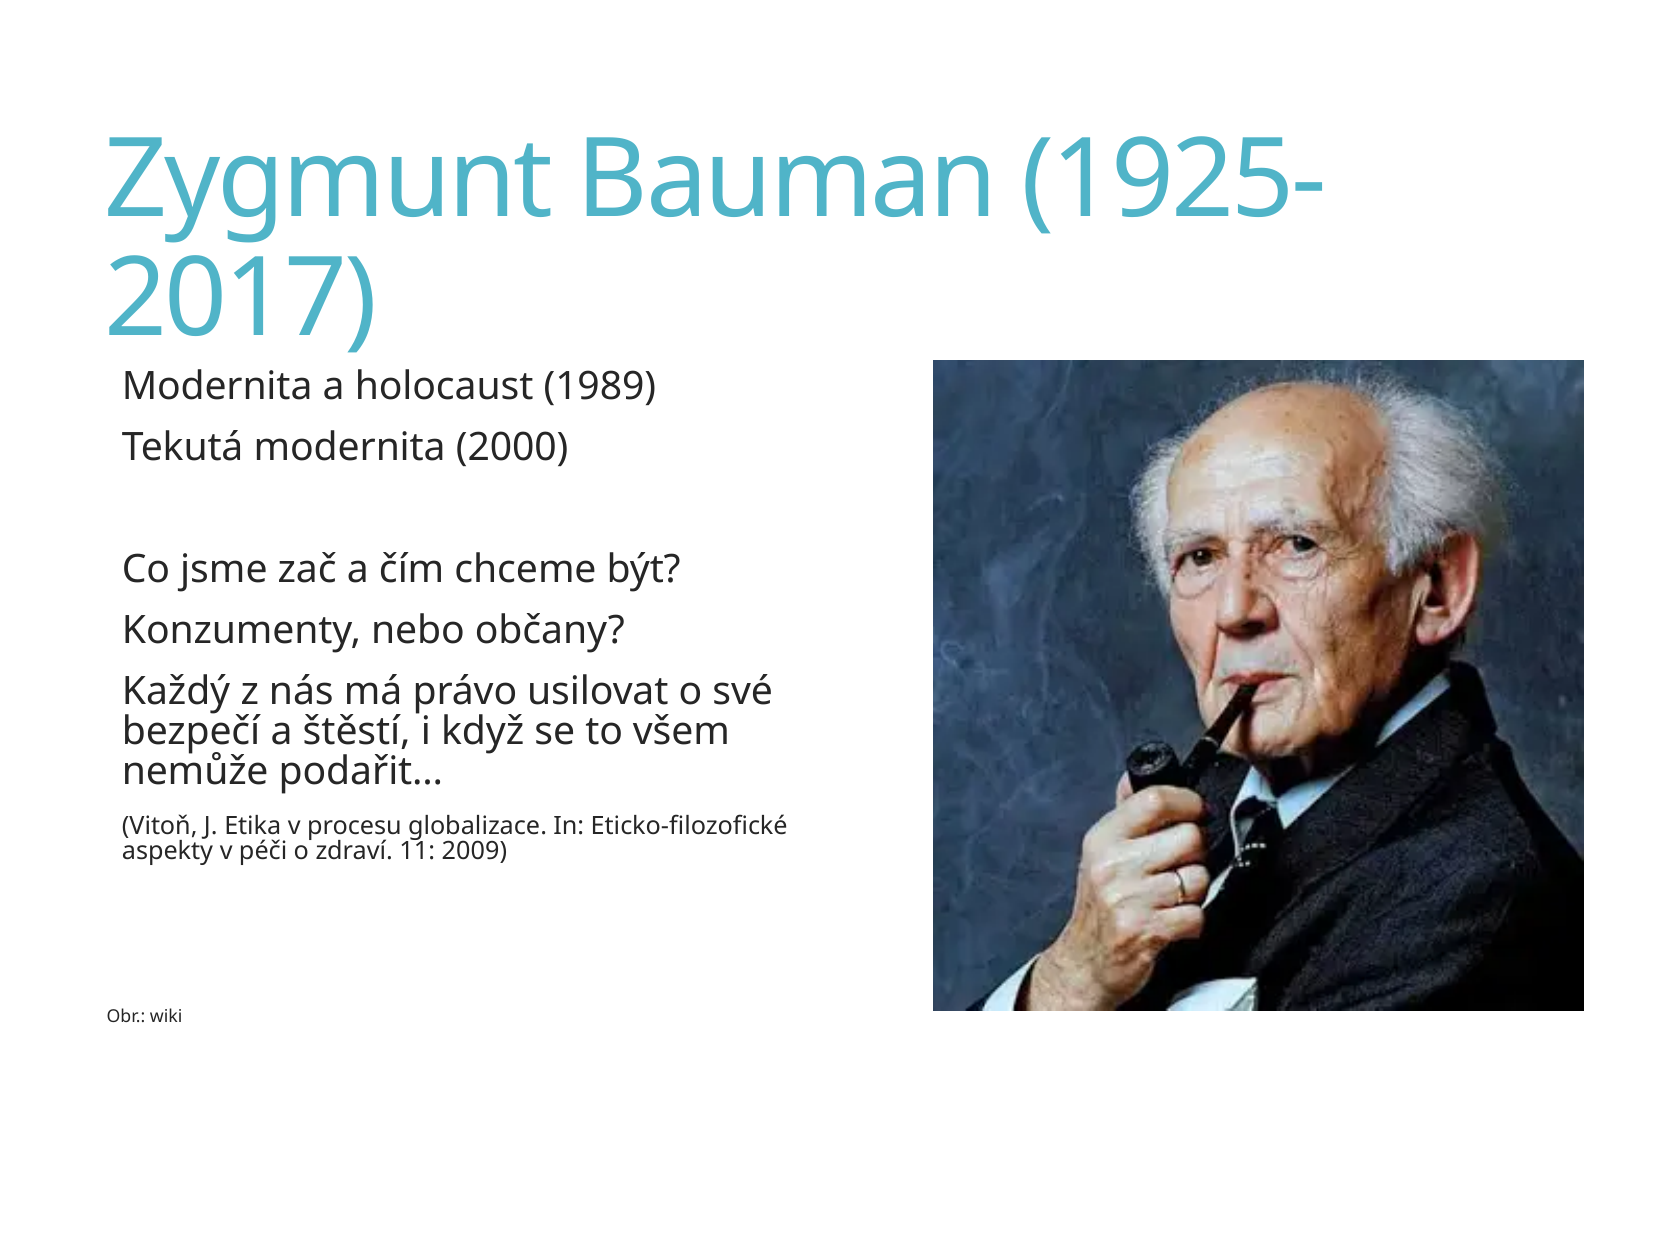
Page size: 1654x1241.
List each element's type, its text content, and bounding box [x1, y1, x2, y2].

title Zygmunt Bauman (1925-2017) [89, 90, 1551, 391]
list Modernita a holocaust (1989) Tekutá modernita (2000) Co jsme zač a čím chceme být? Konzumenty, nebo občany? Každý z nás má právo usilovat o své bezpečí a štěstí, i když se to všem nemůže podařit… (Vitoň, J. Etika v procesu globalizace. In: Eticko-filozofické aspekty v péči o zdraví. 11: 2009) Obr.: wiki [91, 360, 875, 1042]
picture [932, 360, 1584, 1011]
